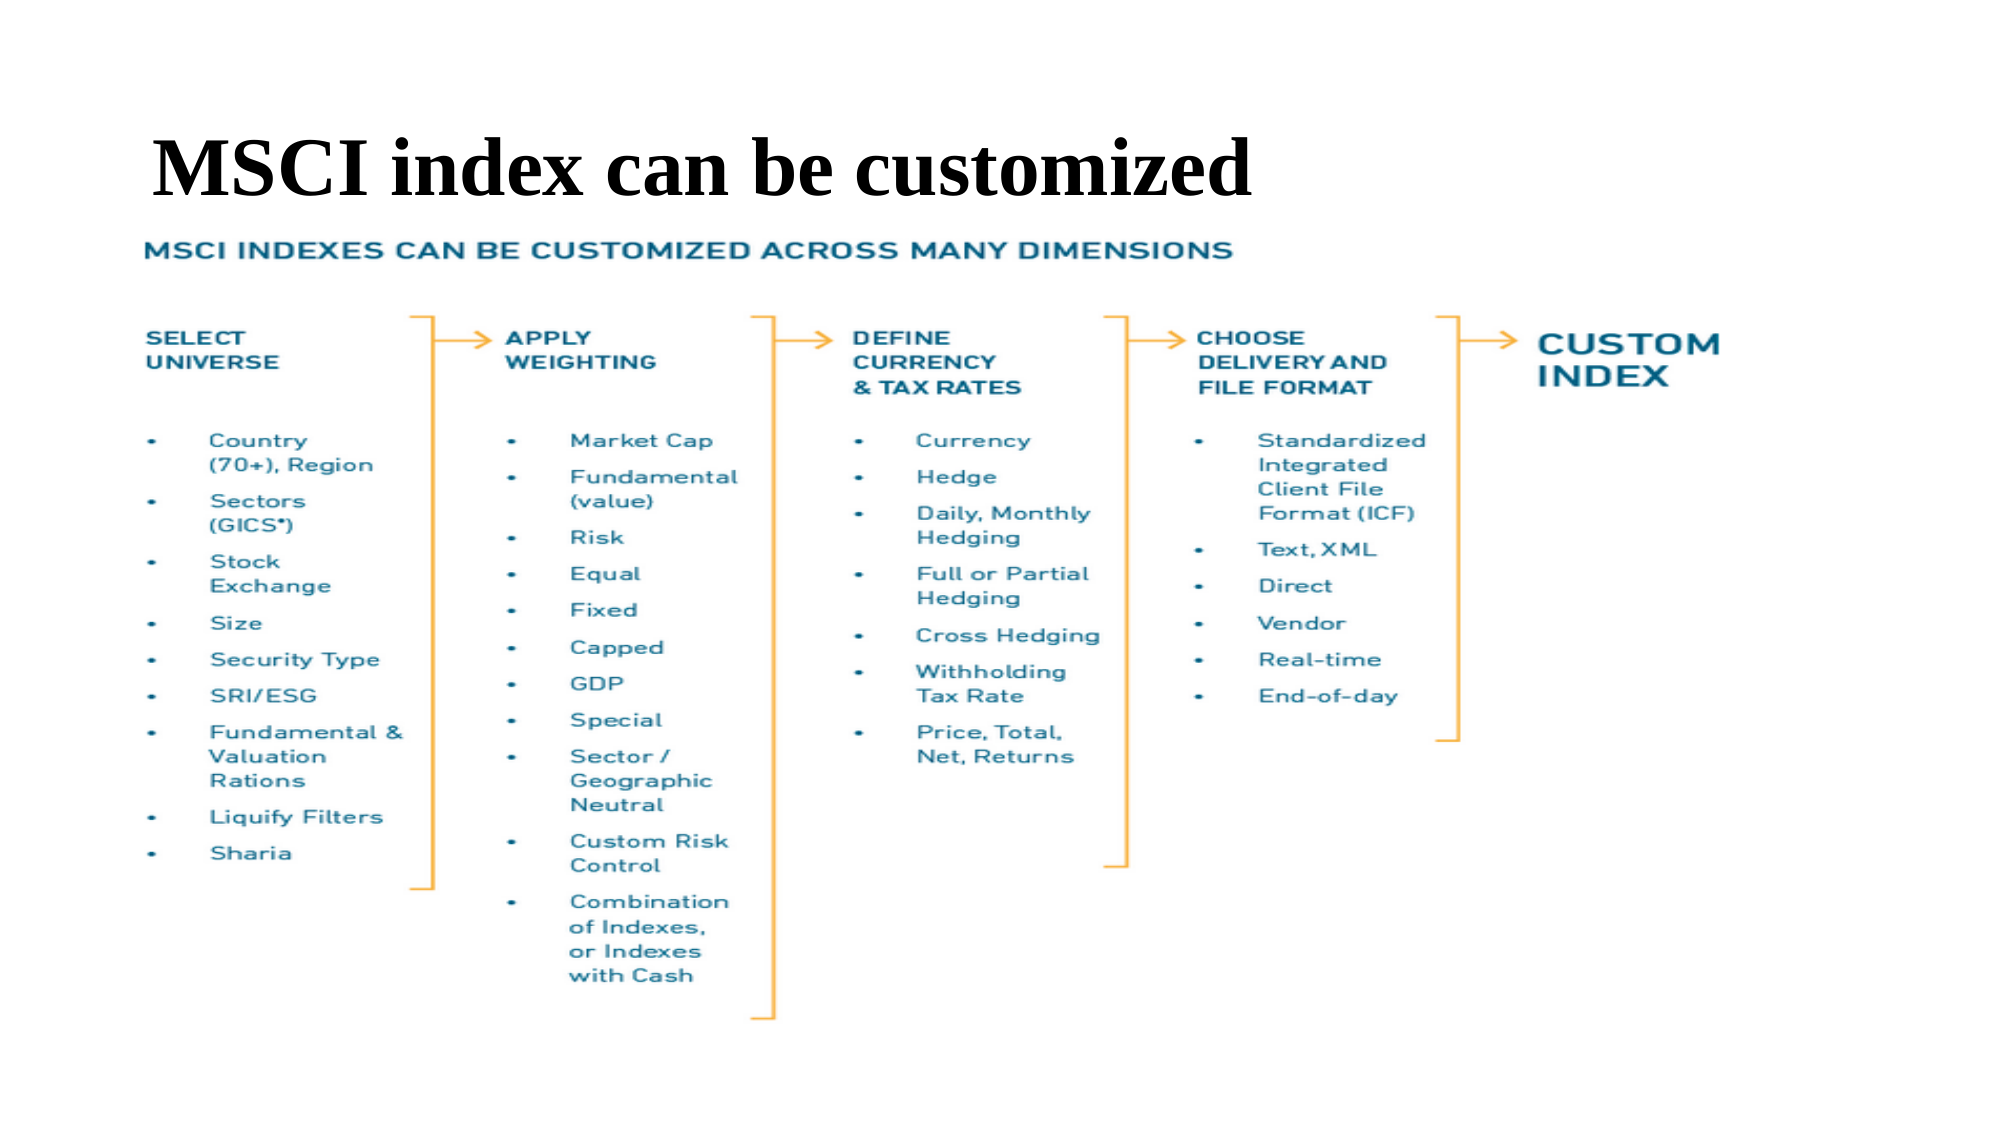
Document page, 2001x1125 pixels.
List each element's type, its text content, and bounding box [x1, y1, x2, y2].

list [66, 230, 1818, 1078]
title MSCI index can be customized [137, 59, 1863, 278]
